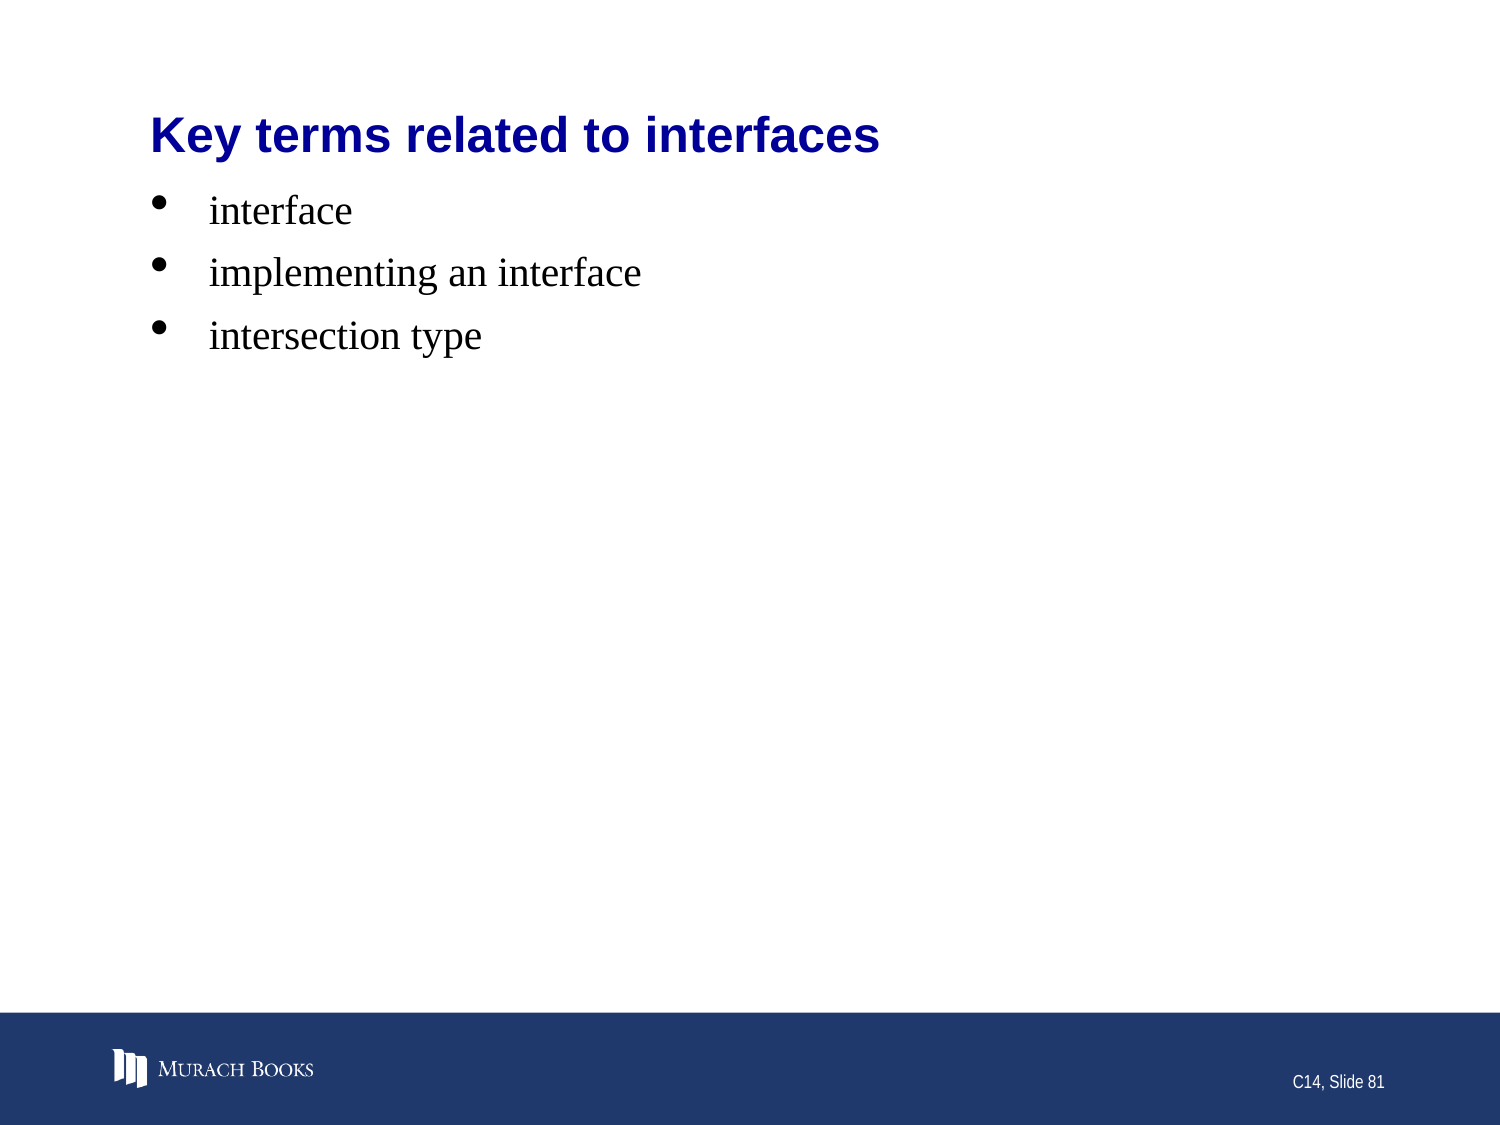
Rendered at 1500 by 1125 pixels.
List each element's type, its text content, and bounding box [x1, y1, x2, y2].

slide_number C14, Slide 81 [1087, 1025, 1400, 1100]
footer [12, 1025, 463, 1100]
list interface implementing an interface intersection type [137, 174, 1350, 975]
title Key terms related to interfaces [150, 102, 1350, 164]
